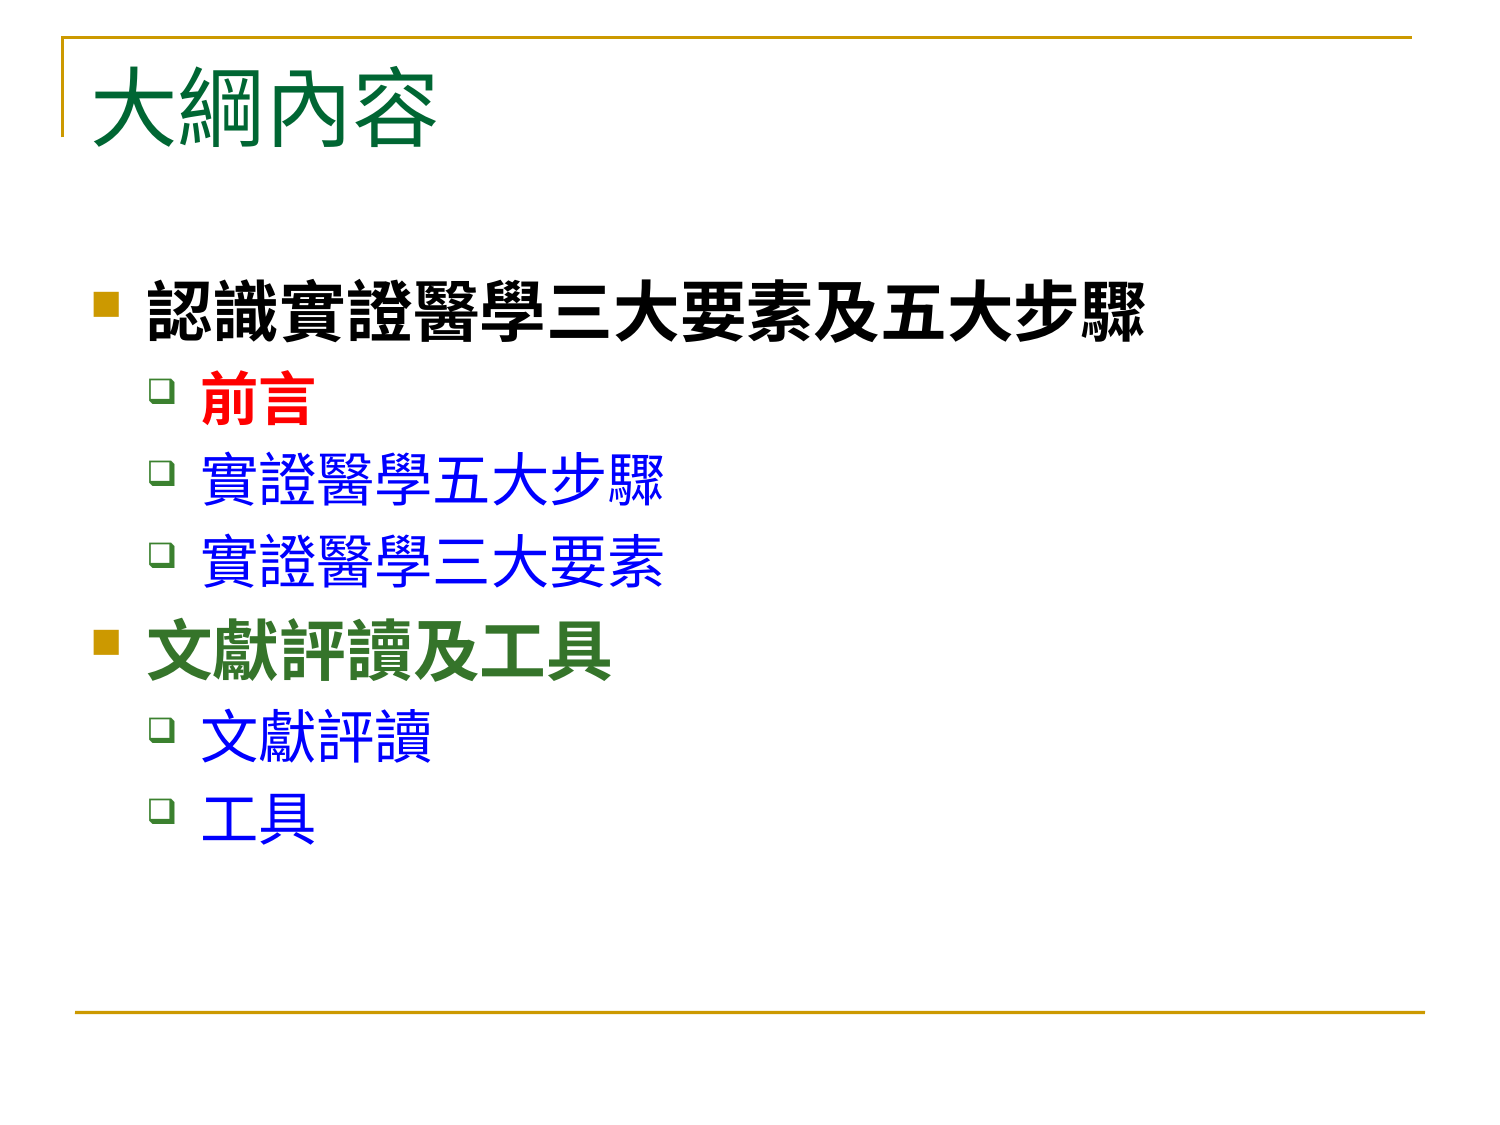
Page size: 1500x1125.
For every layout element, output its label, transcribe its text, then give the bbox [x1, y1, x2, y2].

list 認識實證醫學三大要素及五大步驟 前言 實證醫學五大步驟 實證醫學三大要素 文獻評讀及工具 文獻評讀 工具 [75, 262, 1425, 1006]
title 大綱內容 [75, 45, 1425, 233]
